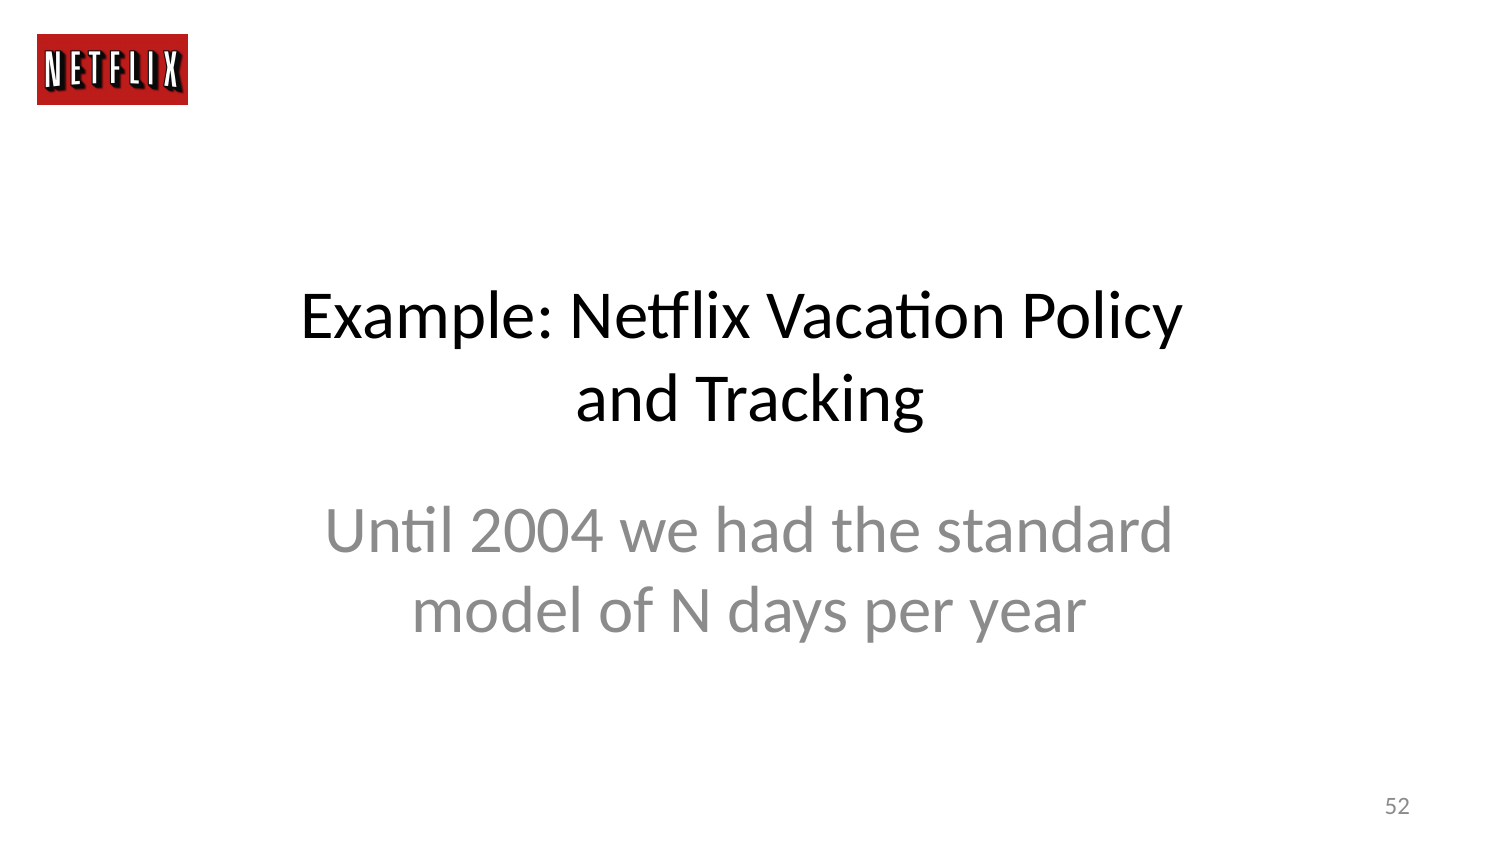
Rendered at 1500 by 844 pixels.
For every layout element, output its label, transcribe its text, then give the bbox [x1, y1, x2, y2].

subtitle Until 2004 we had the standard model of N days per year [225, 478, 1275, 694]
picture [37, 34, 188, 105]
title Example: Netflix Vacation Policy and Tracking [112, 262, 1388, 443]
slide_number 52 [1074, 782, 1425, 827]
